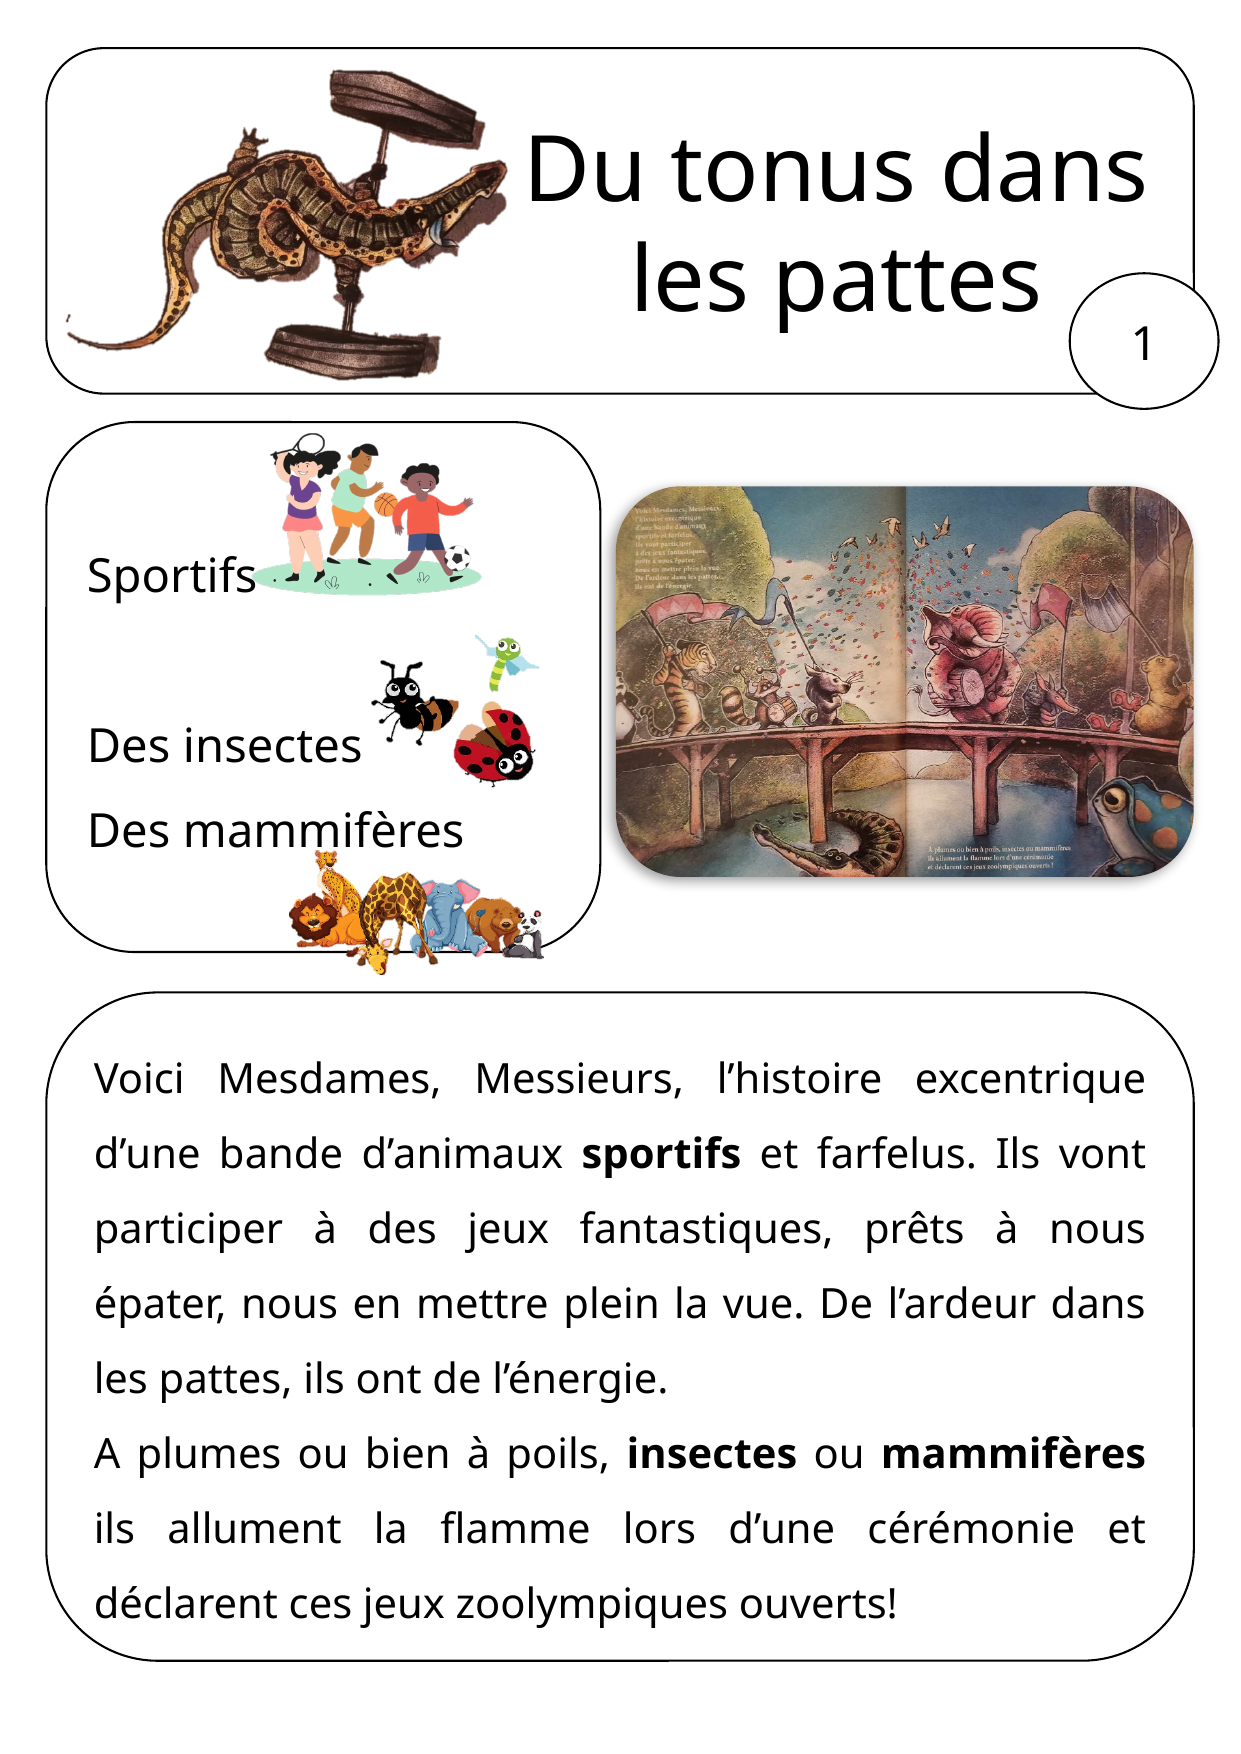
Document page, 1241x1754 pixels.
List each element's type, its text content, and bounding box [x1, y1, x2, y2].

picture [367, 623, 558, 813]
text_box Voici Mesdames, Messieurs, l’histoire excentrique d’une bande d’animaux sportifs et farfelus. Ils vont participer à des jeux fantastiques, prêts à nous épater, nous en mettre plein la vue. De l’ardeur dans les pattes, ils ont de l’énergie. A plumes ou bien à poils, insectes ou mammifères ils allument la flamme lors d’une cérémonie et déclarent ces jeux zoolympiques ouverts! [45, 991, 1195, 1662]
text_box [72, 47, 126, 56]
picture [289, 850, 544, 975]
text_box Du tonus dans les pattes [544, 102, 1241, 337]
text_box 1 [1068, 337, 1220, 410]
text_box Sportifs Des insectes Des mammifères [45, 421, 602, 954]
picture [47, 0, 543, 613]
picture [615, 486, 1194, 877]
text_box [490, 337, 1095, 395]
text_box [464, 47, 1195, 102]
